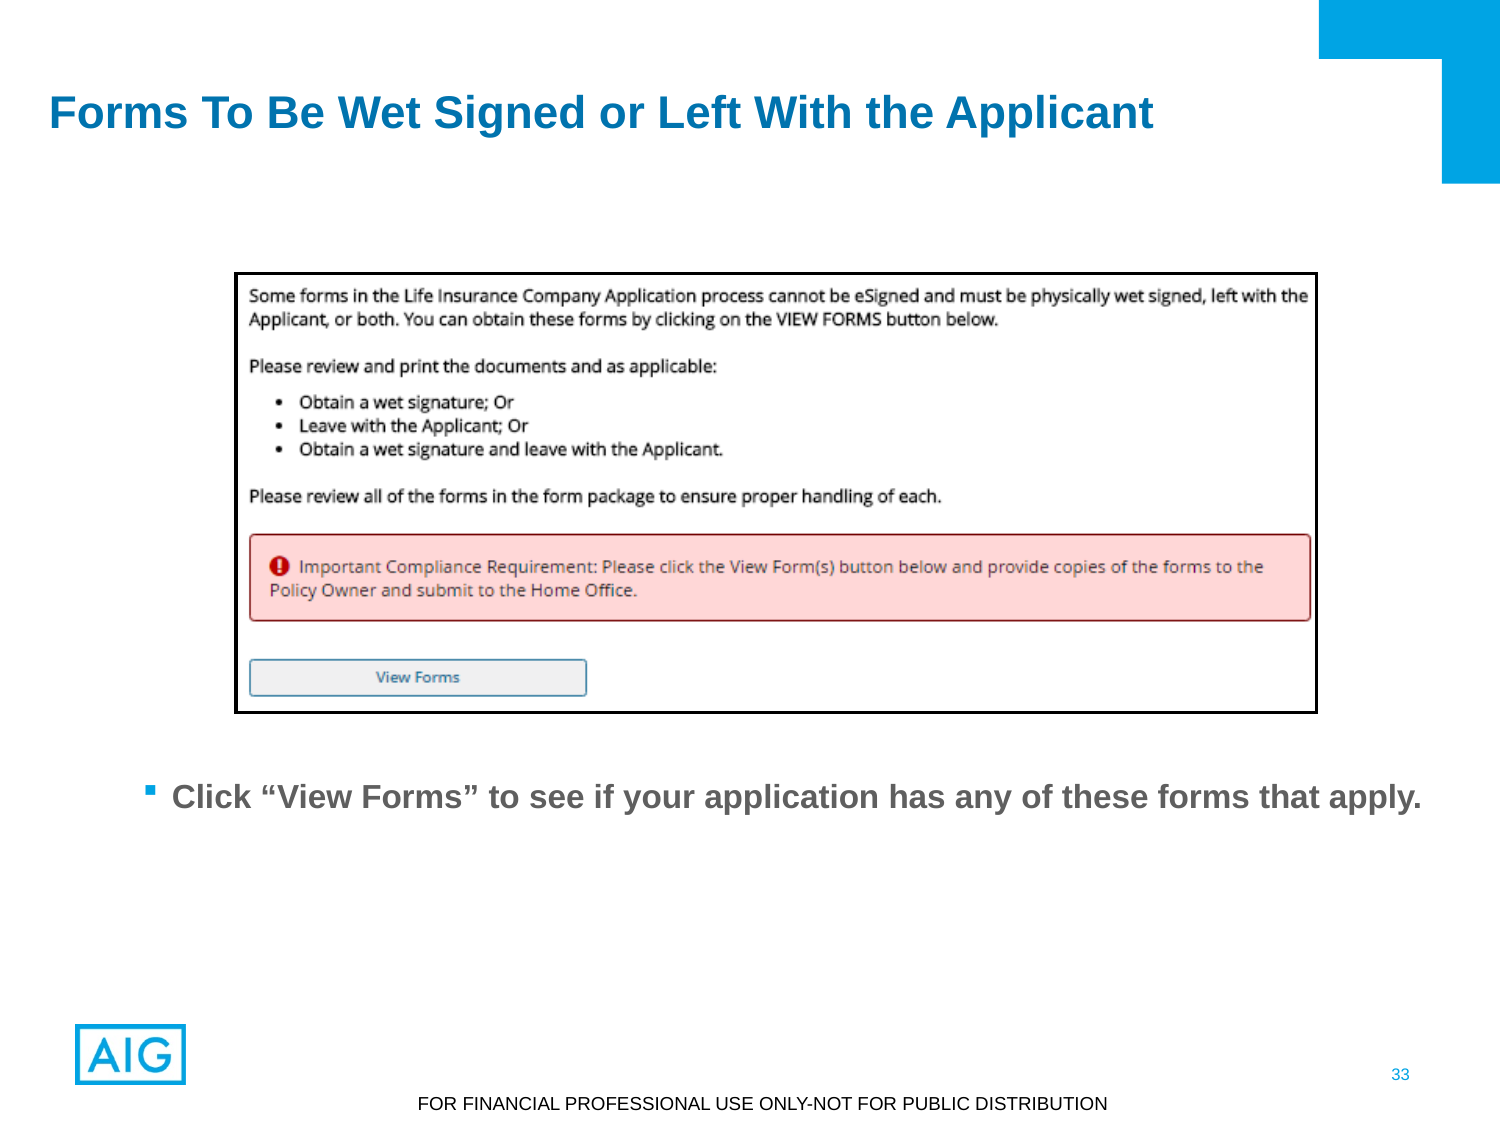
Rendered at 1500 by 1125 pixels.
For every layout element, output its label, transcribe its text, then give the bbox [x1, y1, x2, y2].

picture [237, 274, 1316, 712]
picture [80, 1029, 181, 1081]
text_box Forms To Be Wet Signed or Left With the Applicant [48, 87, 1369, 138]
list Click “View Forms” to see if your application has any of these forms that apply. [142, 774, 1463, 1006]
